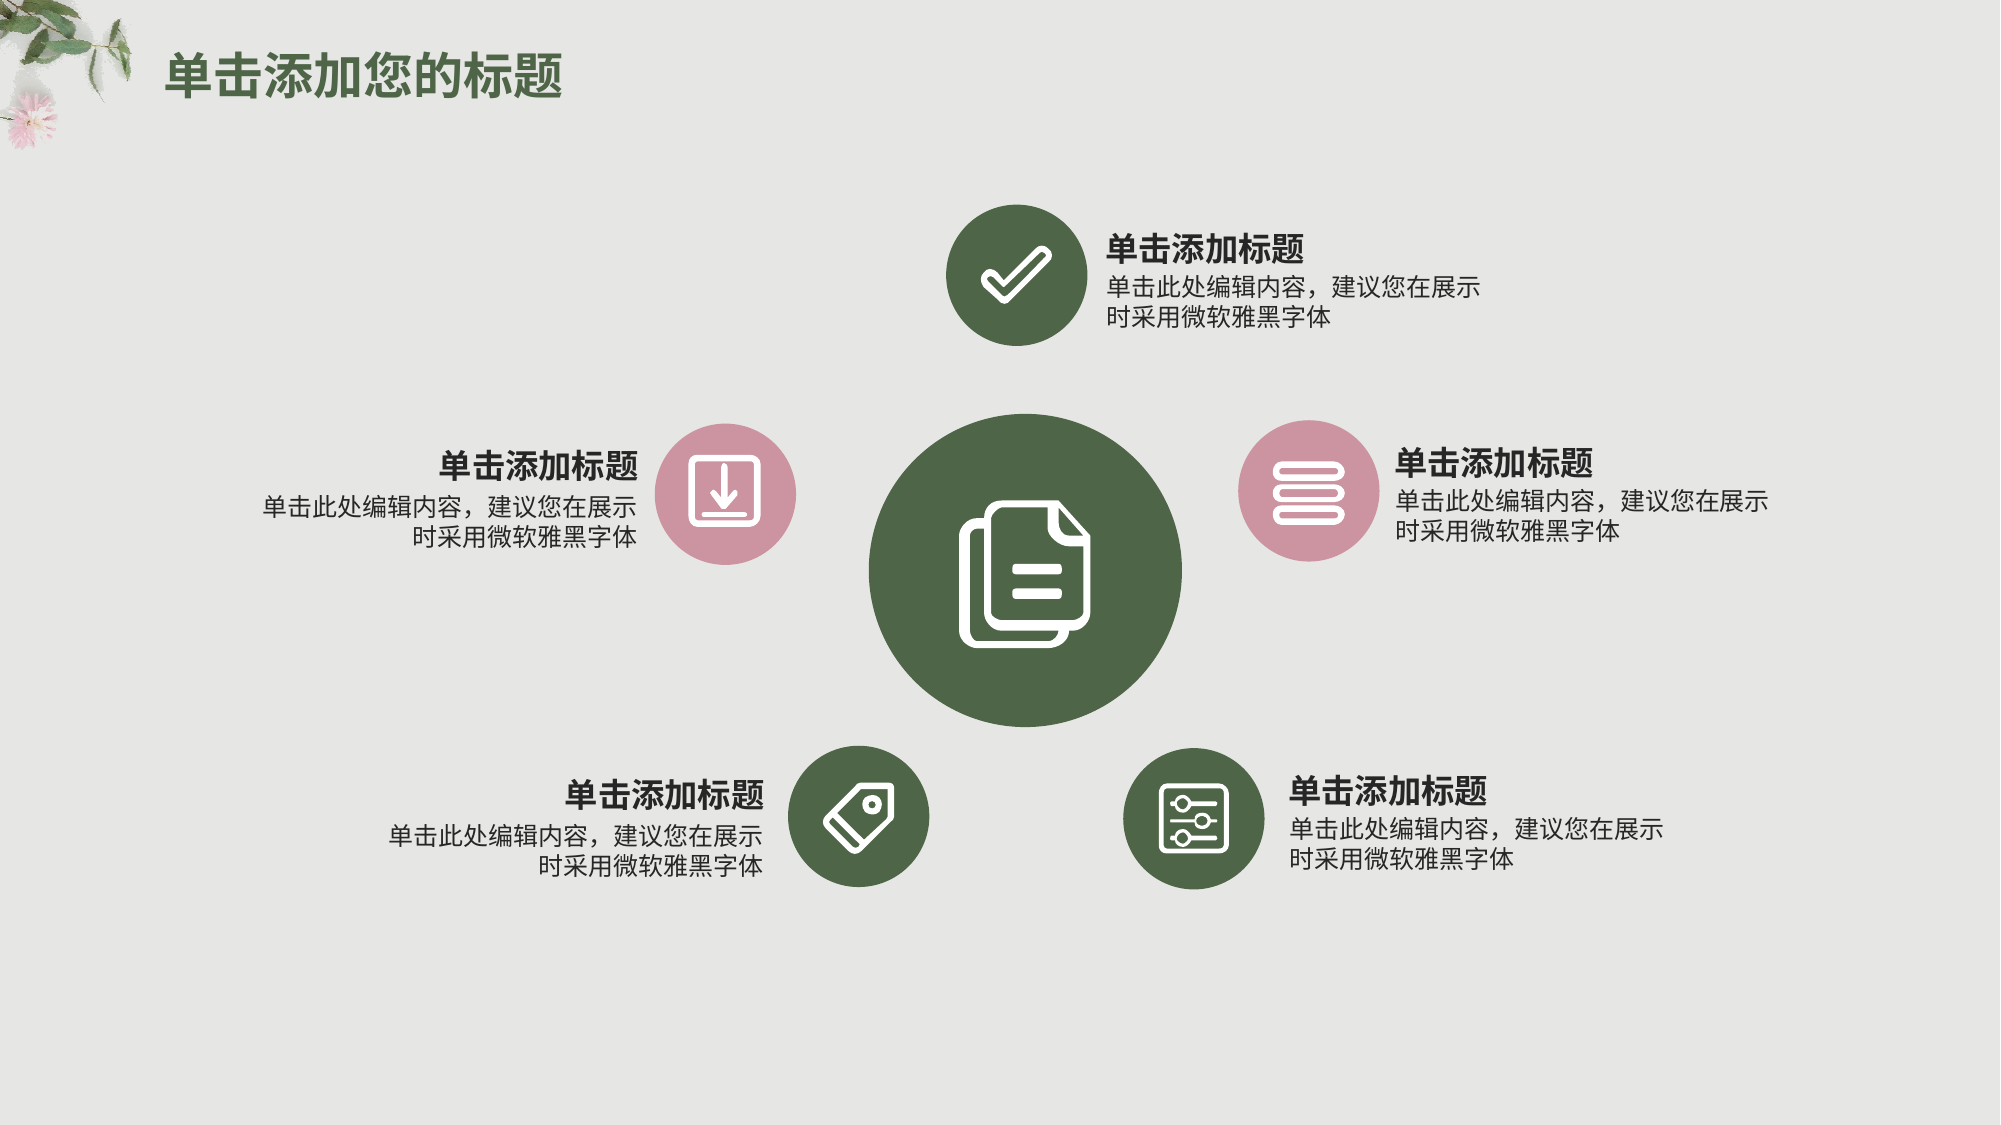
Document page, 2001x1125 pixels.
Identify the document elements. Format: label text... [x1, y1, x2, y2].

text_box 单击此处编辑内容，建议您在展示时采用微软雅黑字体 [1395, 471, 1795, 560]
text_box 单击添加标题 [296, 437, 654, 493]
text_box [823, 783, 894, 854]
picture [0, 0, 169, 200]
text_box [786, 744, 931, 889]
text_box [1273, 462, 1345, 481]
text_box 单击此处编辑内容，建议您在展示时采用微软雅黑字体 [1289, 799, 1689, 888]
text_box [945, 203, 1089, 347]
text_box [689, 455, 760, 527]
text_box [1158, 783, 1229, 854]
text_box [867, 412, 1184, 729]
text_box 单击此处编辑内容，建议您在展示时采用微软雅黑字体 [1106, 257, 1506, 346]
text_box [1122, 747, 1266, 891]
text_box 单击添加标题 [1379, 439, 1727, 486]
text_box 单击添加标题 [1090, 224, 1438, 272]
text_box [1273, 485, 1345, 502]
text_box [959, 500, 1091, 649]
text_box [1273, 506, 1345, 525]
text_box [1237, 419, 1381, 563]
text_box 单击此处编辑内容，建议您在展示时采用微软雅黑字体 [351, 813, 779, 889]
text_box 单击添加标题 [1273, 767, 1621, 814]
text_box [981, 246, 1052, 304]
text_box 单击添加您的标题 [148, 37, 650, 113]
text_box 单击添加标题 [423, 767, 780, 822]
text_box 单击此处编辑内容，建议您在展示时采用微软雅黑字体 [225, 483, 653, 559]
text_box [653, 422, 798, 566]
